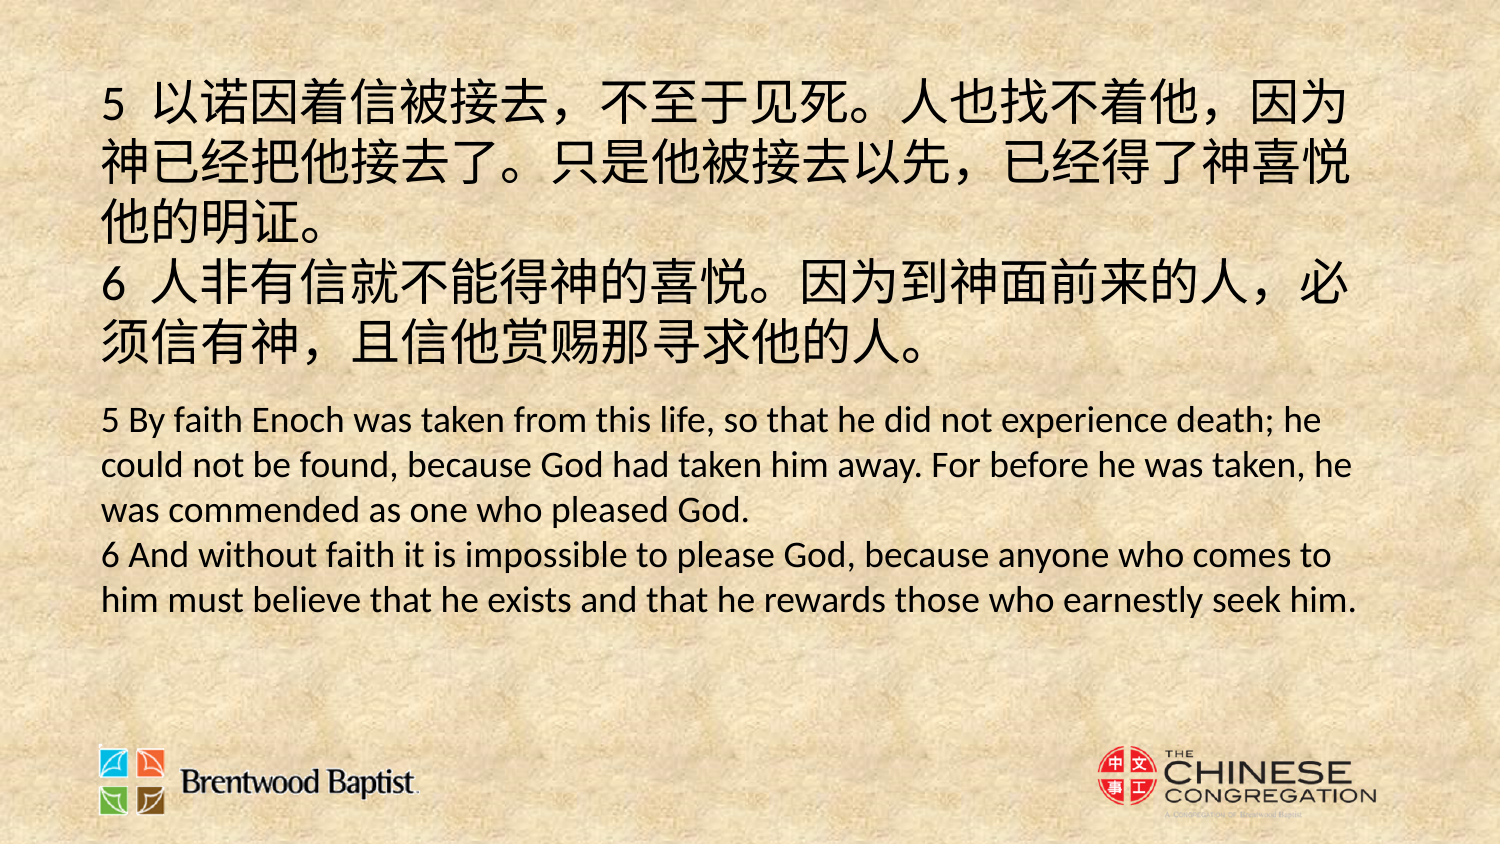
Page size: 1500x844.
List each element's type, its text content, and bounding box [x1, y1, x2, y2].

picture [0, 0, 1500, 844]
text_box 5 以诺因着信被接去，不至于见死。人也找不着他，因为神已经把他接去了。只是他被接去以先，已经得了神喜悦他的明证。 6 人非有信就不能得神的喜悦。因为到神面前来的人，必须信有神，且信他赏赐那寻求他的人。 5 By faith Enoch was taken from this life, so that he did not experience death; he could not be found, because God had taken him away. For before he was taken, he was commended as one who pleased God. 6 And without faith it is impossible to please God, because anyone who comes to him must believe that he exists and that he rewards those who earnestly seek him. [85, 62, 1407, 673]
